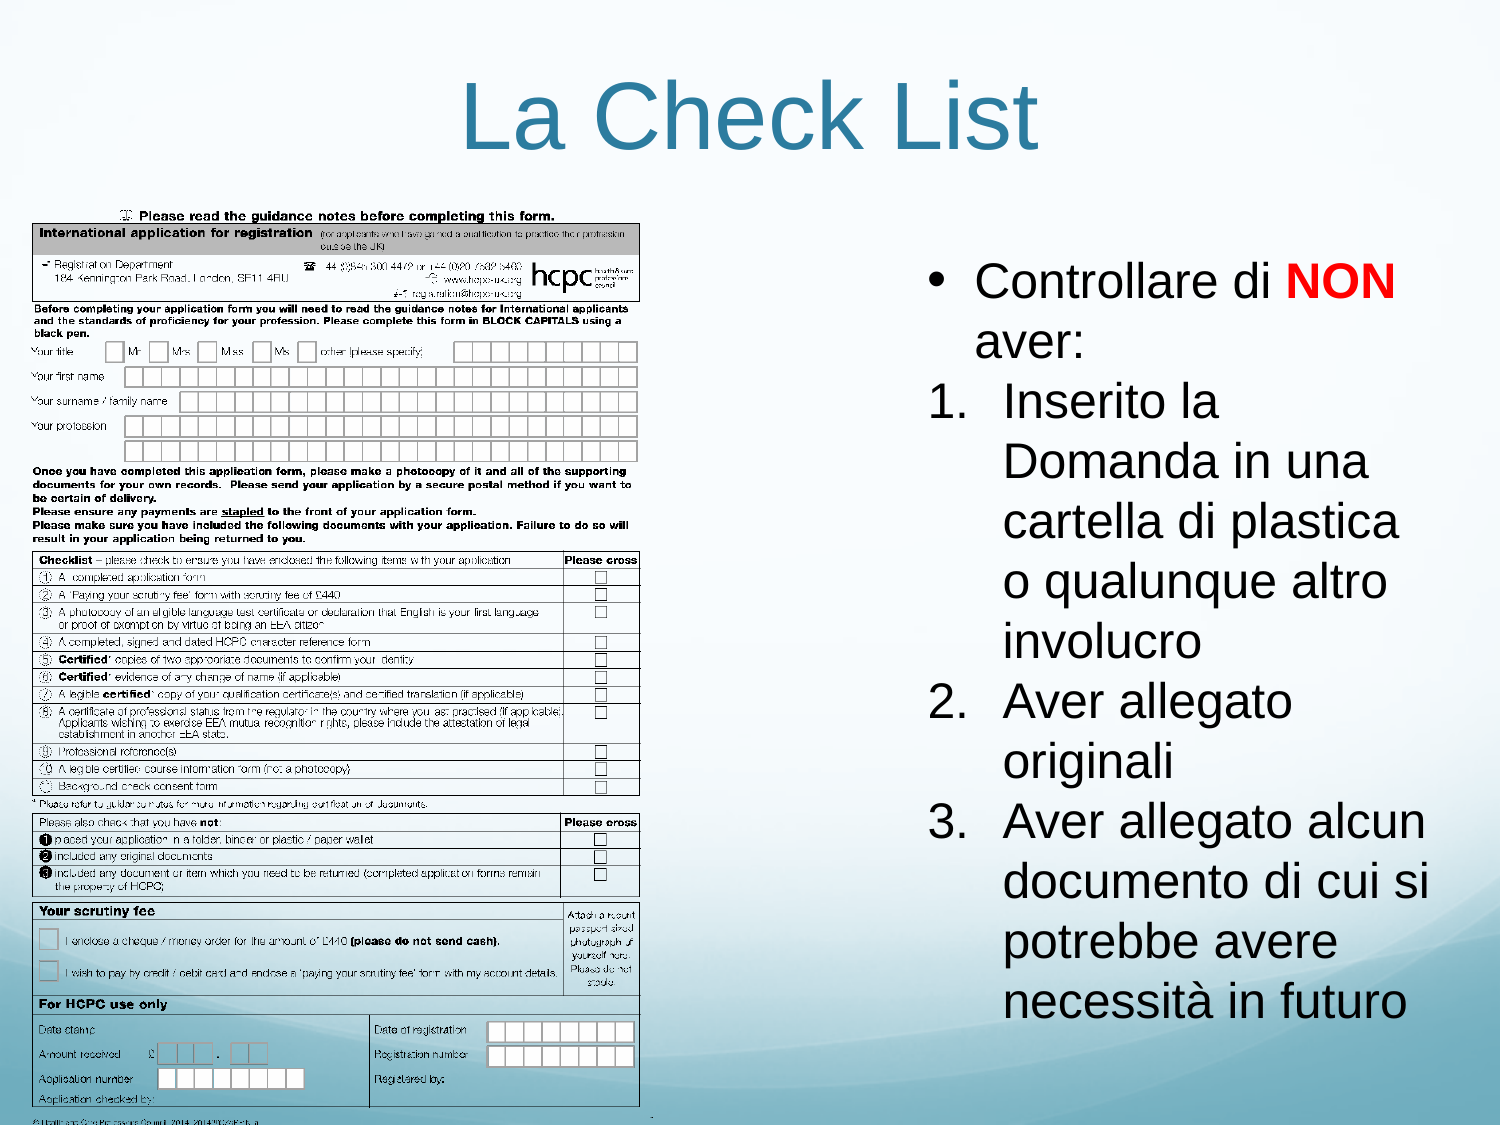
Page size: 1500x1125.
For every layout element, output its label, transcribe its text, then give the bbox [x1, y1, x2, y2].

picture [0, 0, 1500, 1125]
title La Check List [90, 20, 1410, 177]
text_box Controllare di NON aver: Inserito la Domanda in una cartella di plastica o qualunque altro involucro Aver allegato originali Aver allegato alcun documento di cui si potrebbe avere necessità in futuro [912, 240, 1446, 1125]
